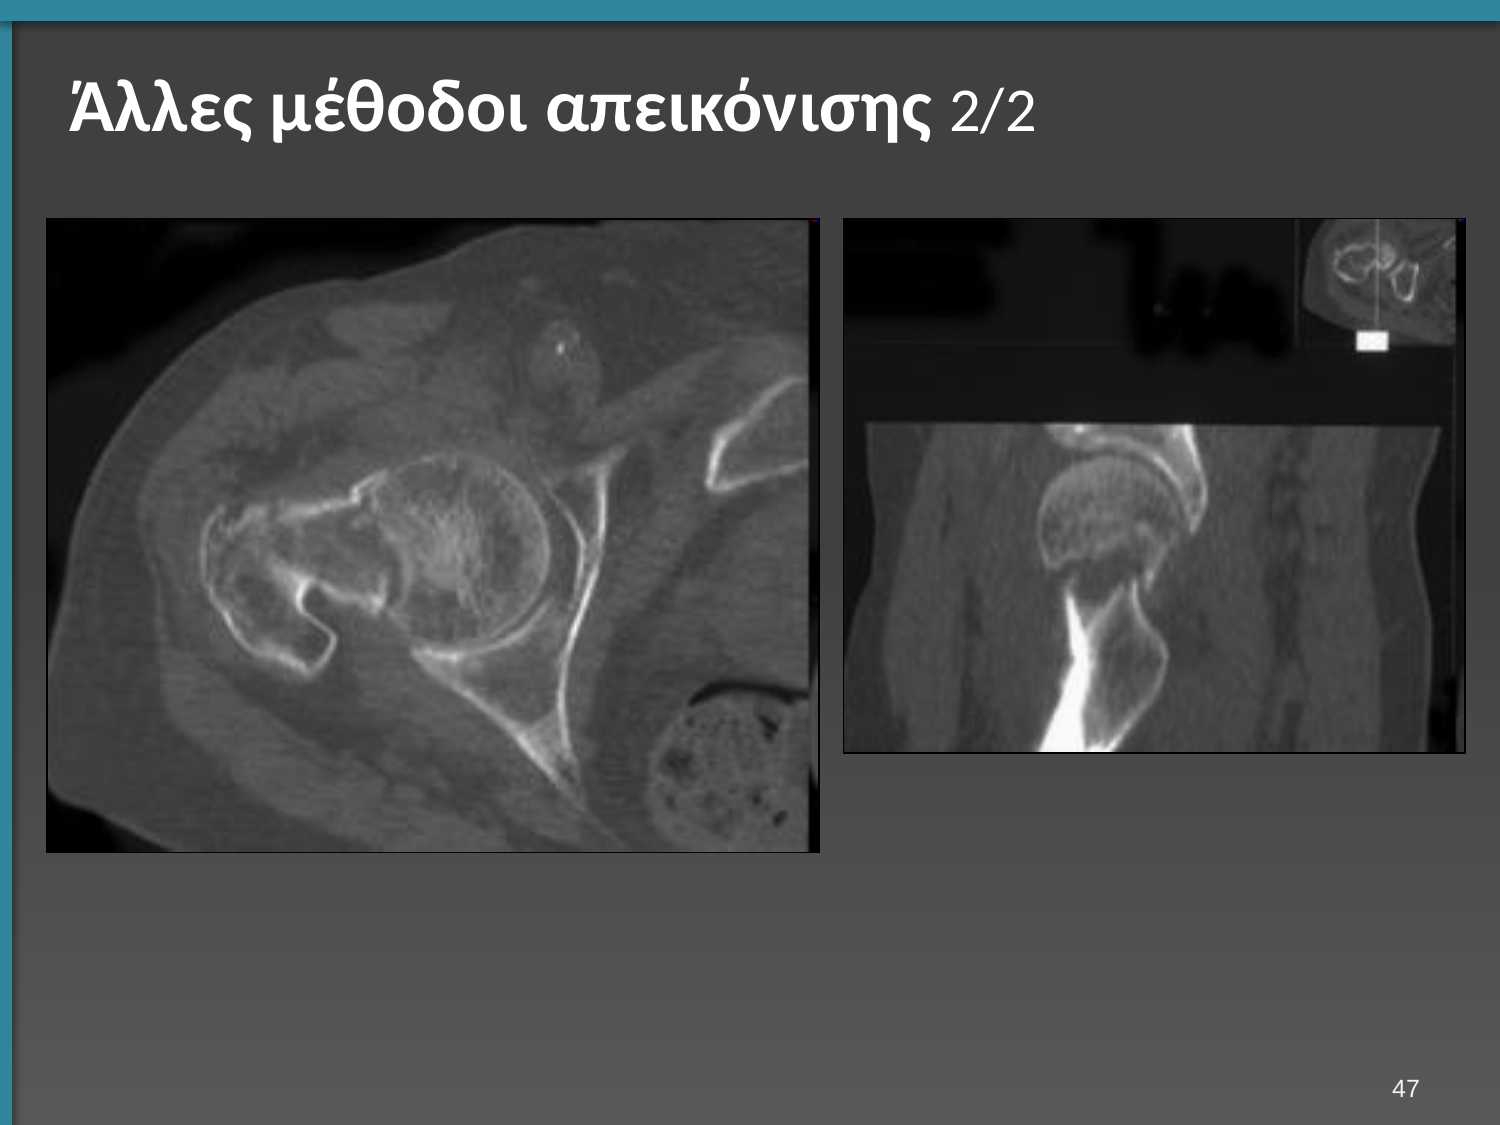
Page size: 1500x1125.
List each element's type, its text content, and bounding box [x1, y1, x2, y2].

title Άλλες μέθοδοι απεικόνισης 2/2 [10, 19, 1500, 185]
slide_number 46 [1085, 1057, 1436, 1118]
list Αξονική τομογραφία Κάταγμα αυχένα [53, 219, 1436, 1083]
picture [47, 219, 819, 852]
picture [844, 219, 1465, 753]
